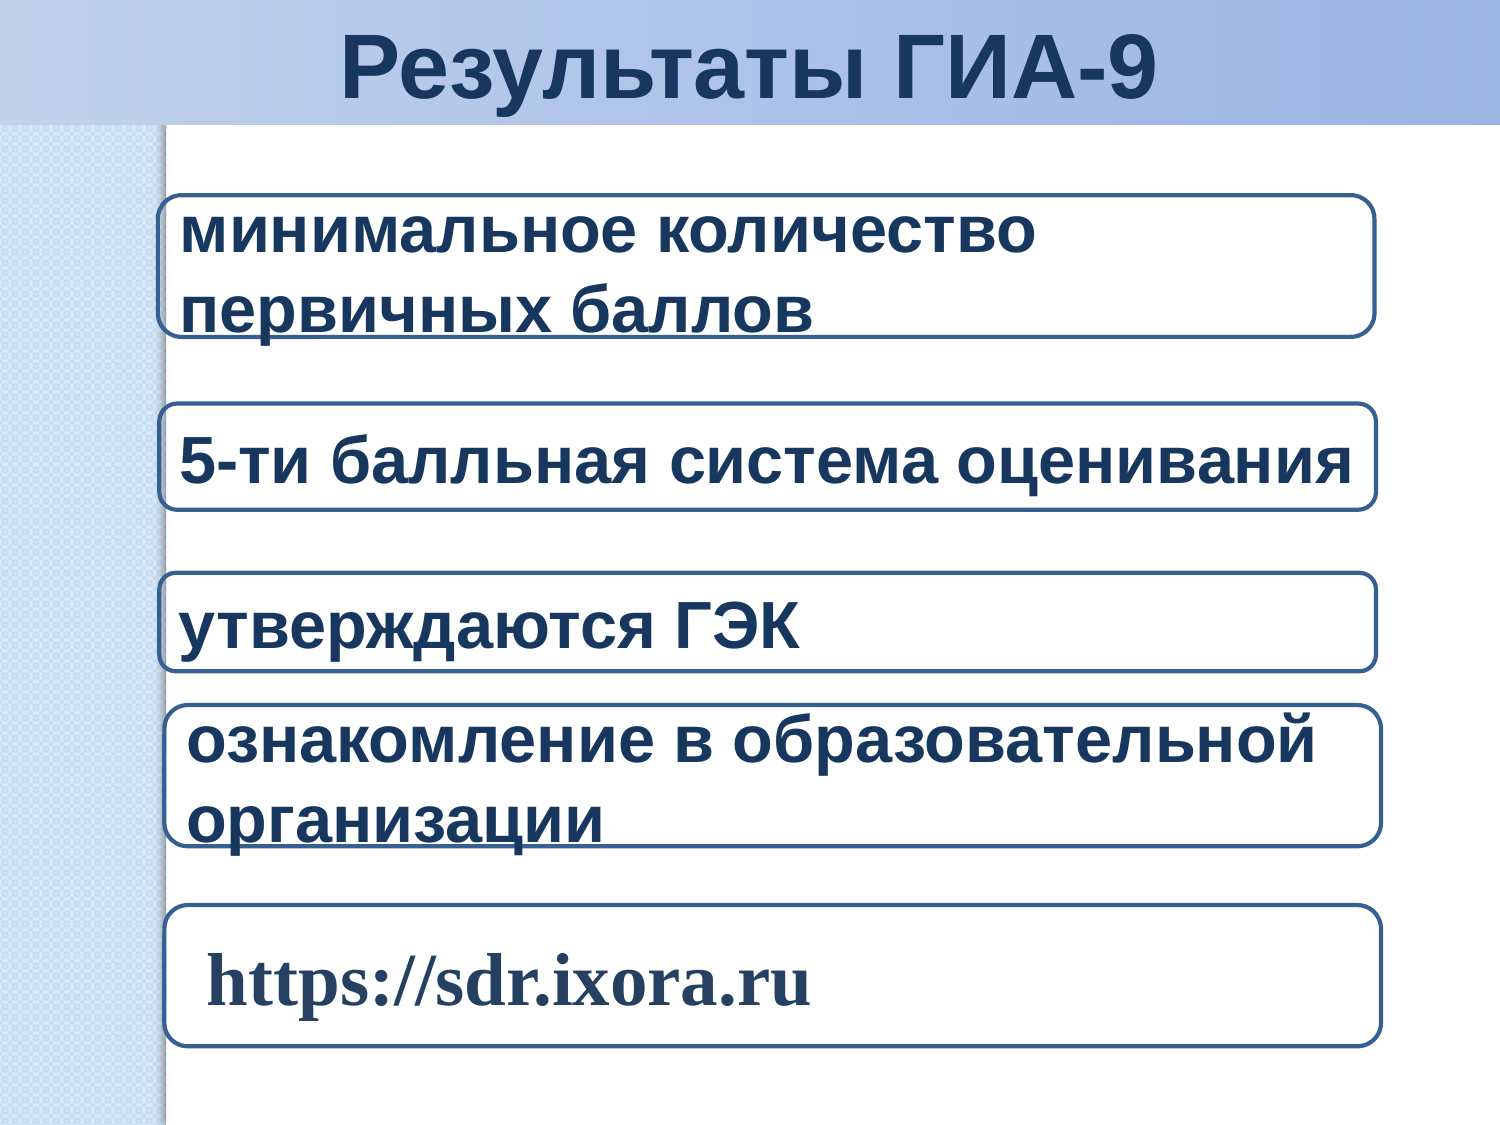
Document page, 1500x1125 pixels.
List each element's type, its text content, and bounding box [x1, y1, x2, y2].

text_box https://sdr.ixora.ru [191, 922, 1291, 1028]
picture [0, 125, 166, 1125]
text_box [162, 902, 1384, 1049]
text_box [157, 194, 1382, 847]
text_box Результаты ГИА-9 [0, 0, 1500, 125]
